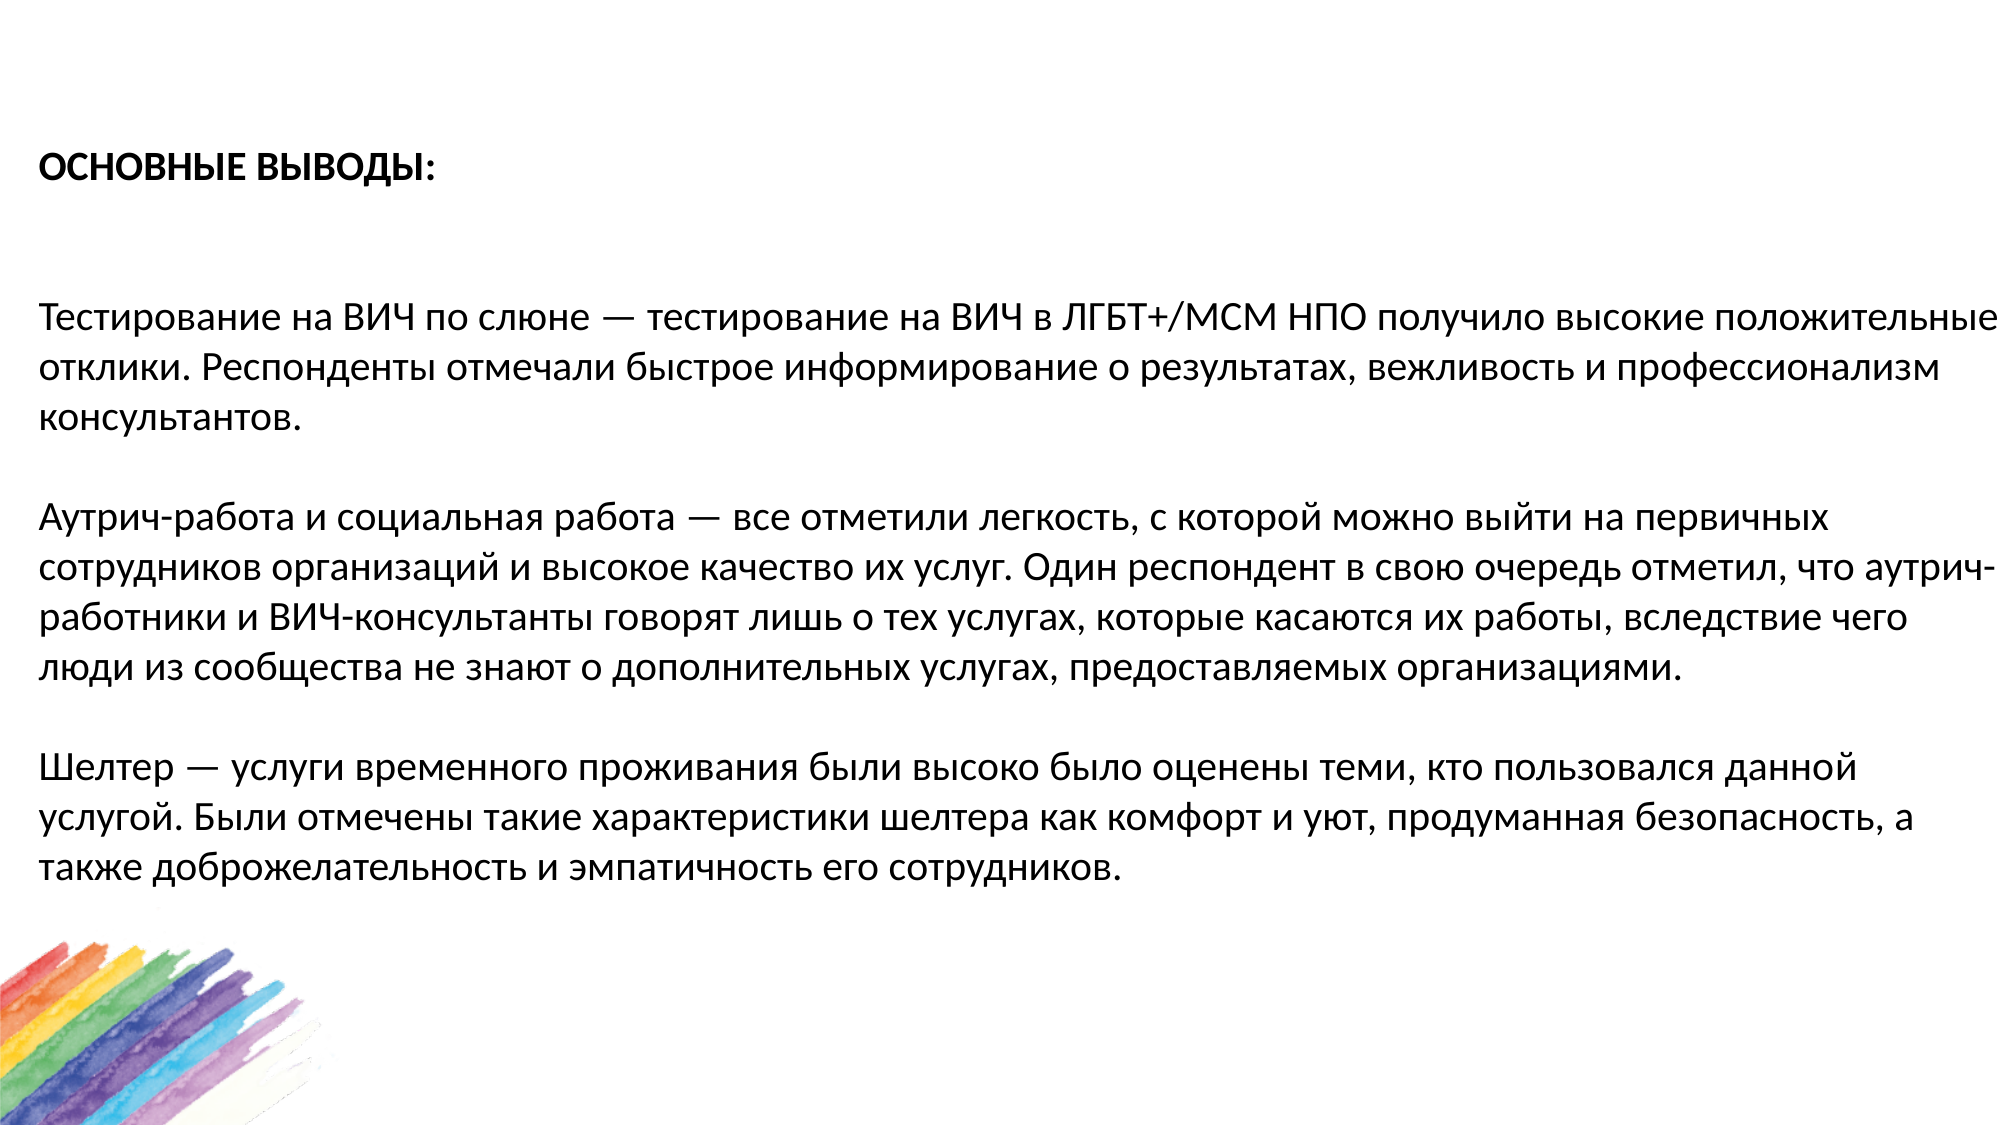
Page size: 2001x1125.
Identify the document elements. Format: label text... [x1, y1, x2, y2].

picture [0, 841, 344, 1125]
text_box ОСНОВНЫЕ ВЫВОДЫ: Тестирование на ВИЧ по слюне — тестирование на ВИЧ в ЛГБТ+/МСМ НПО получило высокие положительные отклики. Респонденты отмечали быстрое информирование о результатах, вежливость и профессионализм консультантов. Аутрич-работа и социальная работа — все отметили легкость, с которой можно выйти на первичных сотрудников организаций и высокое качество их услуг. Один респондент в свою очередь отметил, что аутрич-работники и ВИЧ-консультанты говорят лишь о тех услугах, которые касаются их работы, вследствие чего люди из сообщества не знают о дополнительных услугах, предоставляемых организациями. Шелтер — услуги временного проживания были высоко было оценены теми, кто пользовался данной услугой. Были отмечены такие характеристики шелтера как комфорт и уют, продуманная безопасность, а также доброжелательность и эмпатичность его сотрудников. [23, 131, 2000, 997]
